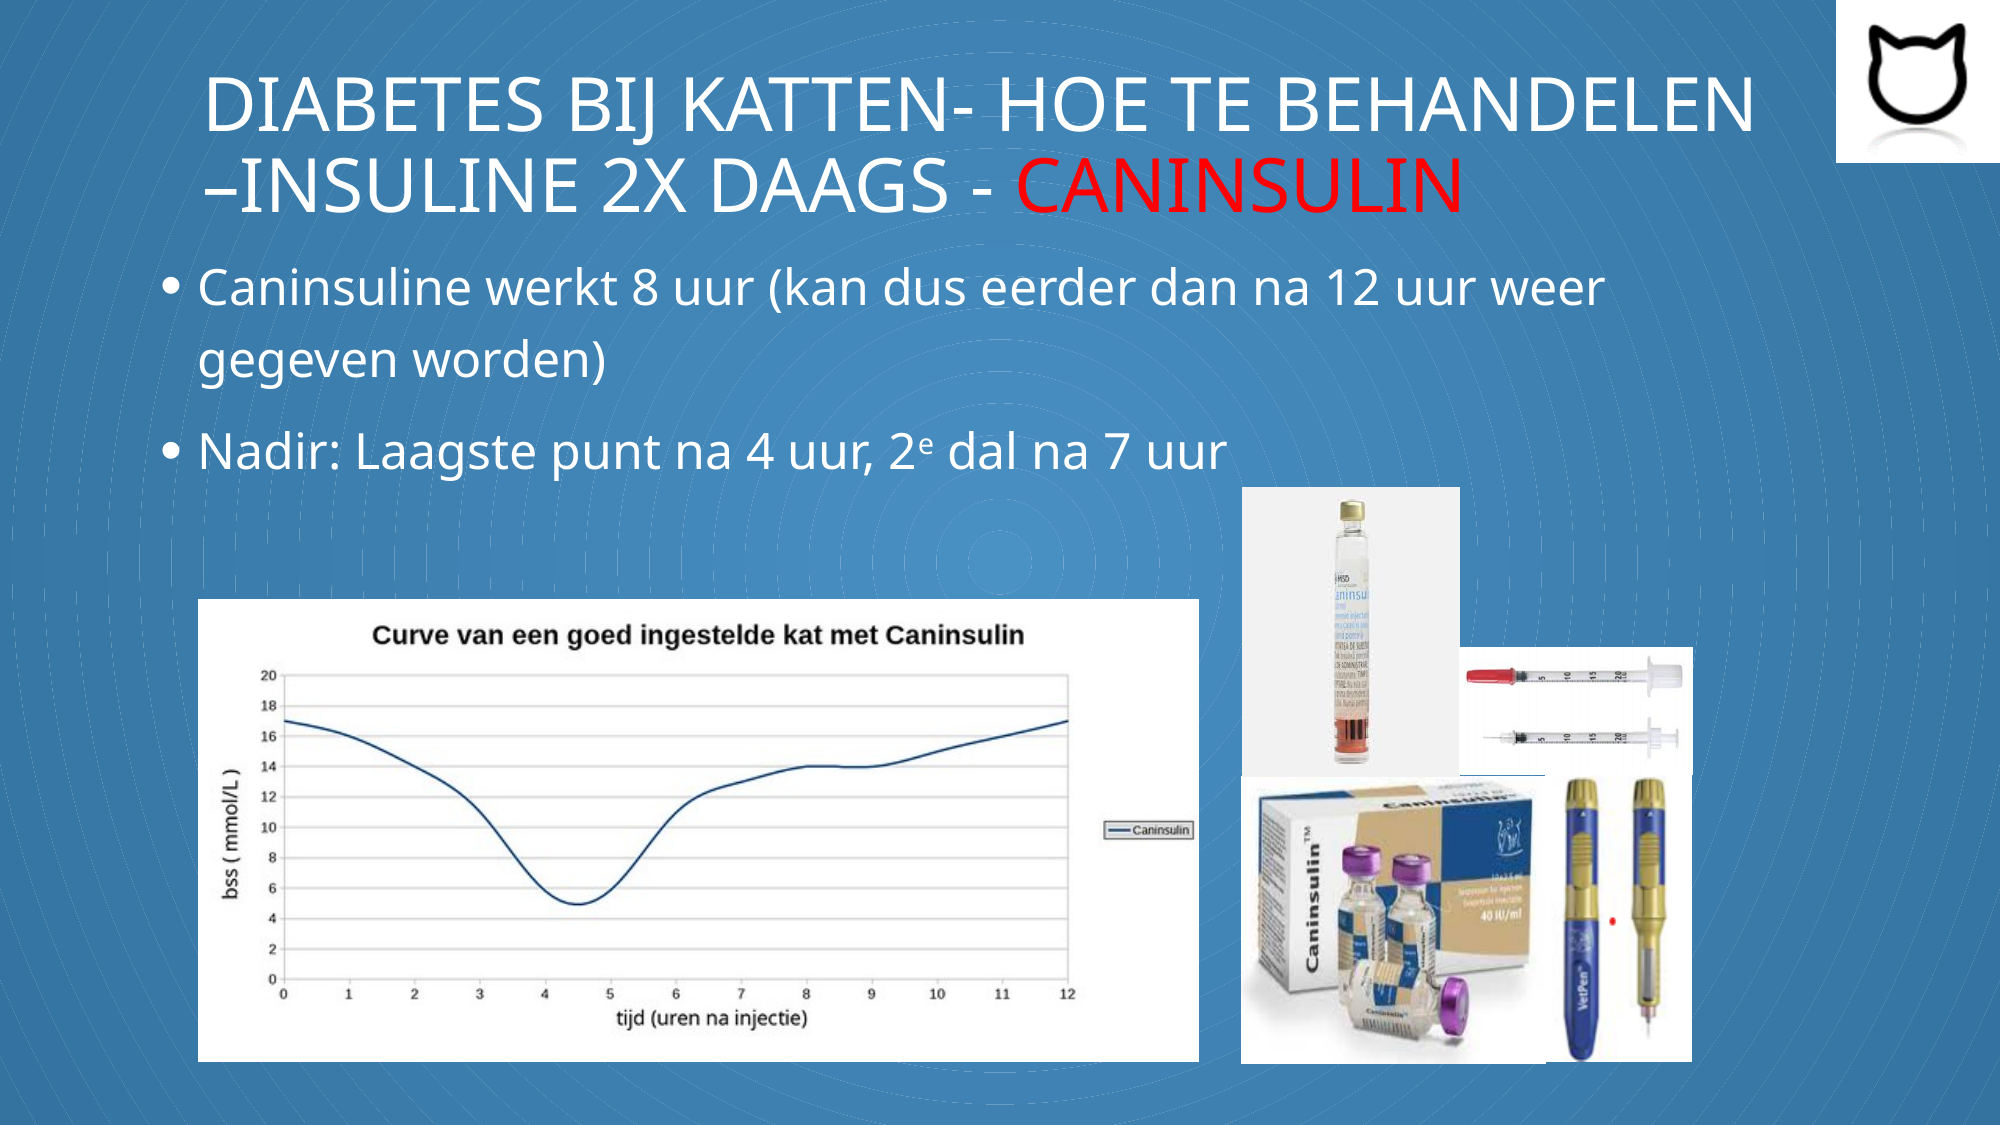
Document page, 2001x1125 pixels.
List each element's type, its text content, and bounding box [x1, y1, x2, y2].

picture [198, 599, 1199, 1063]
picture [1836, 0, 2000, 164]
list Caninsuline werkt 8 uur (kan dus eerder dan na 12 uur weer gegeven worden) Nadir: Laagste punt na 4 uur, 2e dal na 7 uur [145, 235, 1813, 964]
picture [1240, 487, 1694, 1064]
title Diabetes bij katten- hoe te behandelen –insuline 2x daags - Caninsulin [187, 33, 1813, 235]
